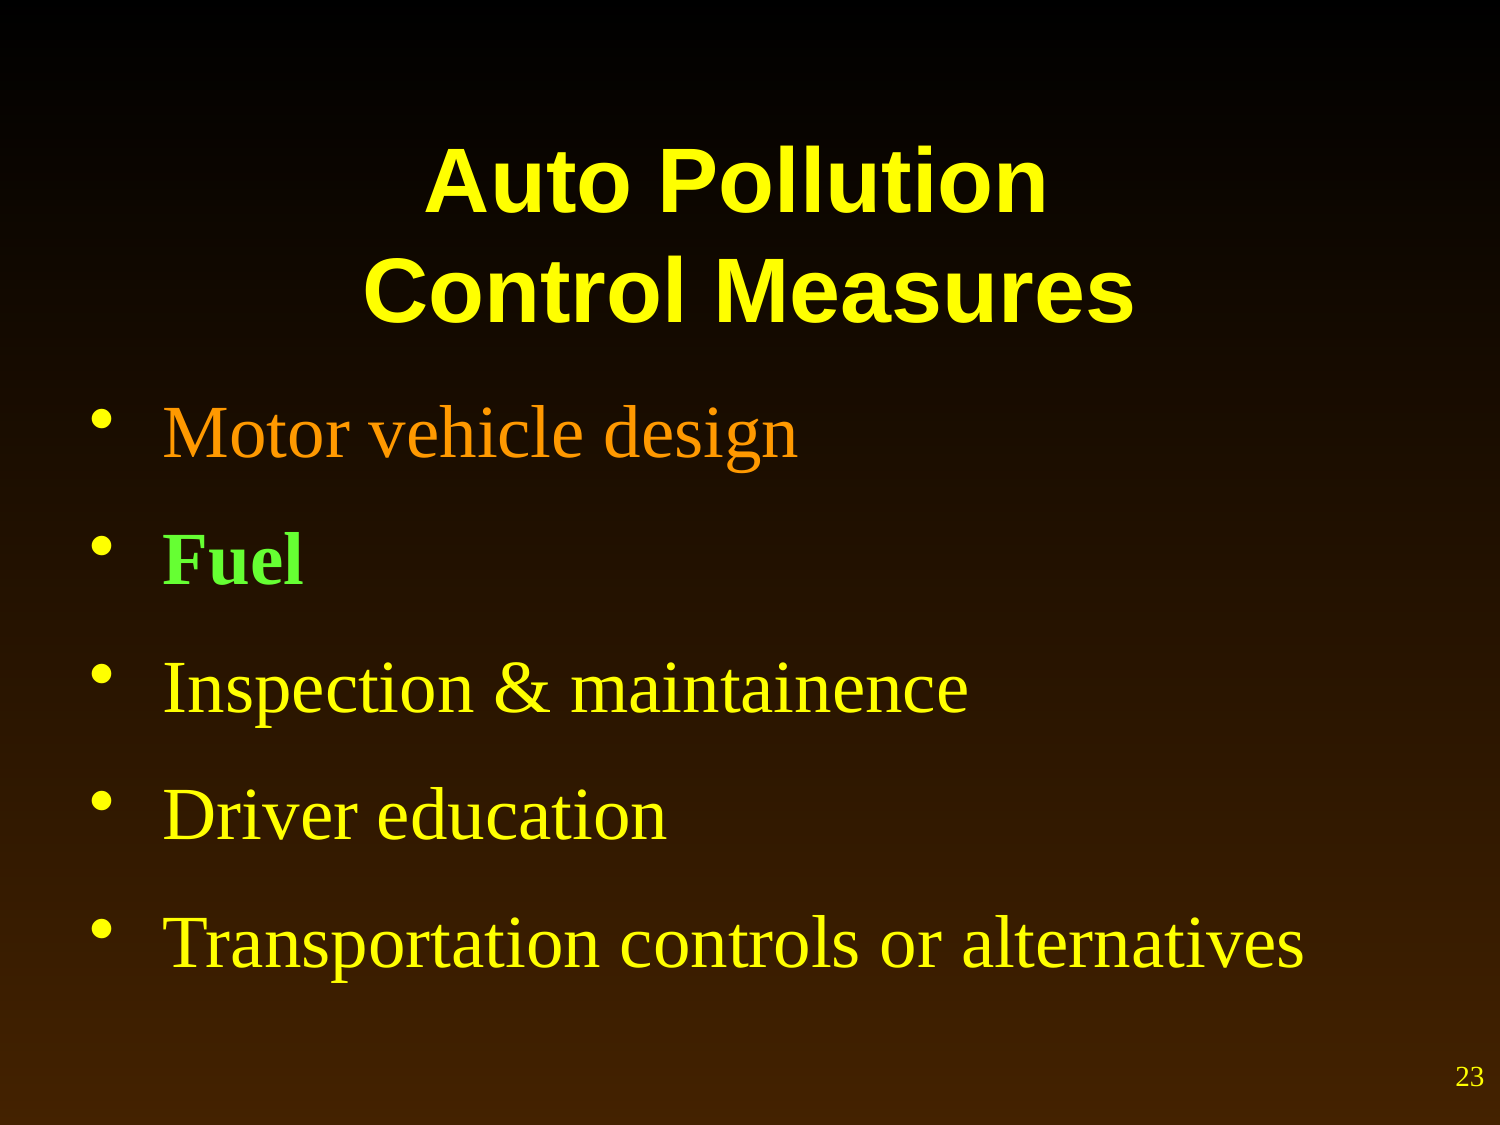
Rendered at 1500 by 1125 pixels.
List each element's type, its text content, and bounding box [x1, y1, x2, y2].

slide_number 23 [1187, 1049, 1500, 1125]
text_box Motor vehicle design Fuel Inspection & maintainence Driver education Transportation controls or alternatives [74, 374, 1500, 990]
title Auto Pollution Control Measures [30, 112, 1469, 351]
